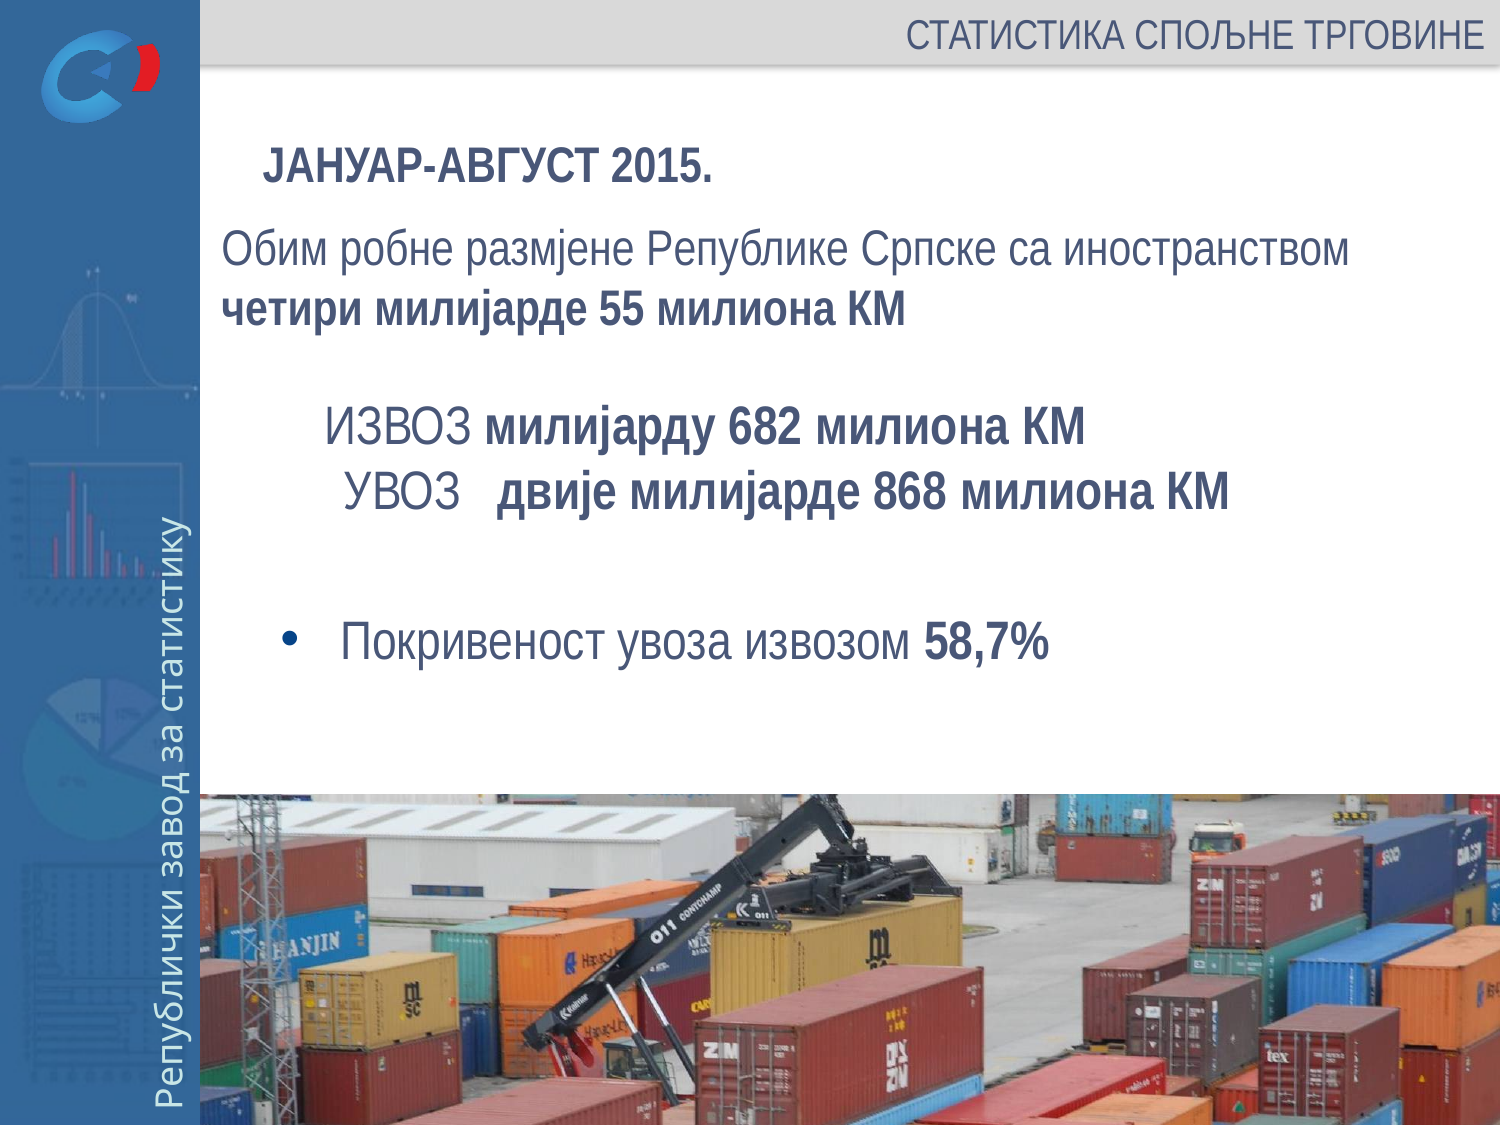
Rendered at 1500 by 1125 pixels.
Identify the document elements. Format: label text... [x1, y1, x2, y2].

picture [0, 0, 1500, 1125]
text_box ЈАНУАР-АВГУСТ 2015. [247, 125, 740, 201]
text_box Покривеност увоза извозом 58,7% [265, 597, 1388, 738]
text_box Обим робне размјене Републике Српске са иностранством четири милијарде 55 милиона КМ ИЗВОЗ милијарду 682 милиона КМ УВОЗ двије милијарде 868 милиона КМ [206, 208, 1500, 588]
text_box СТАТИСТИКА СПОЉНЕ ТРГОВИНЕ [202, 1, 1500, 65]
